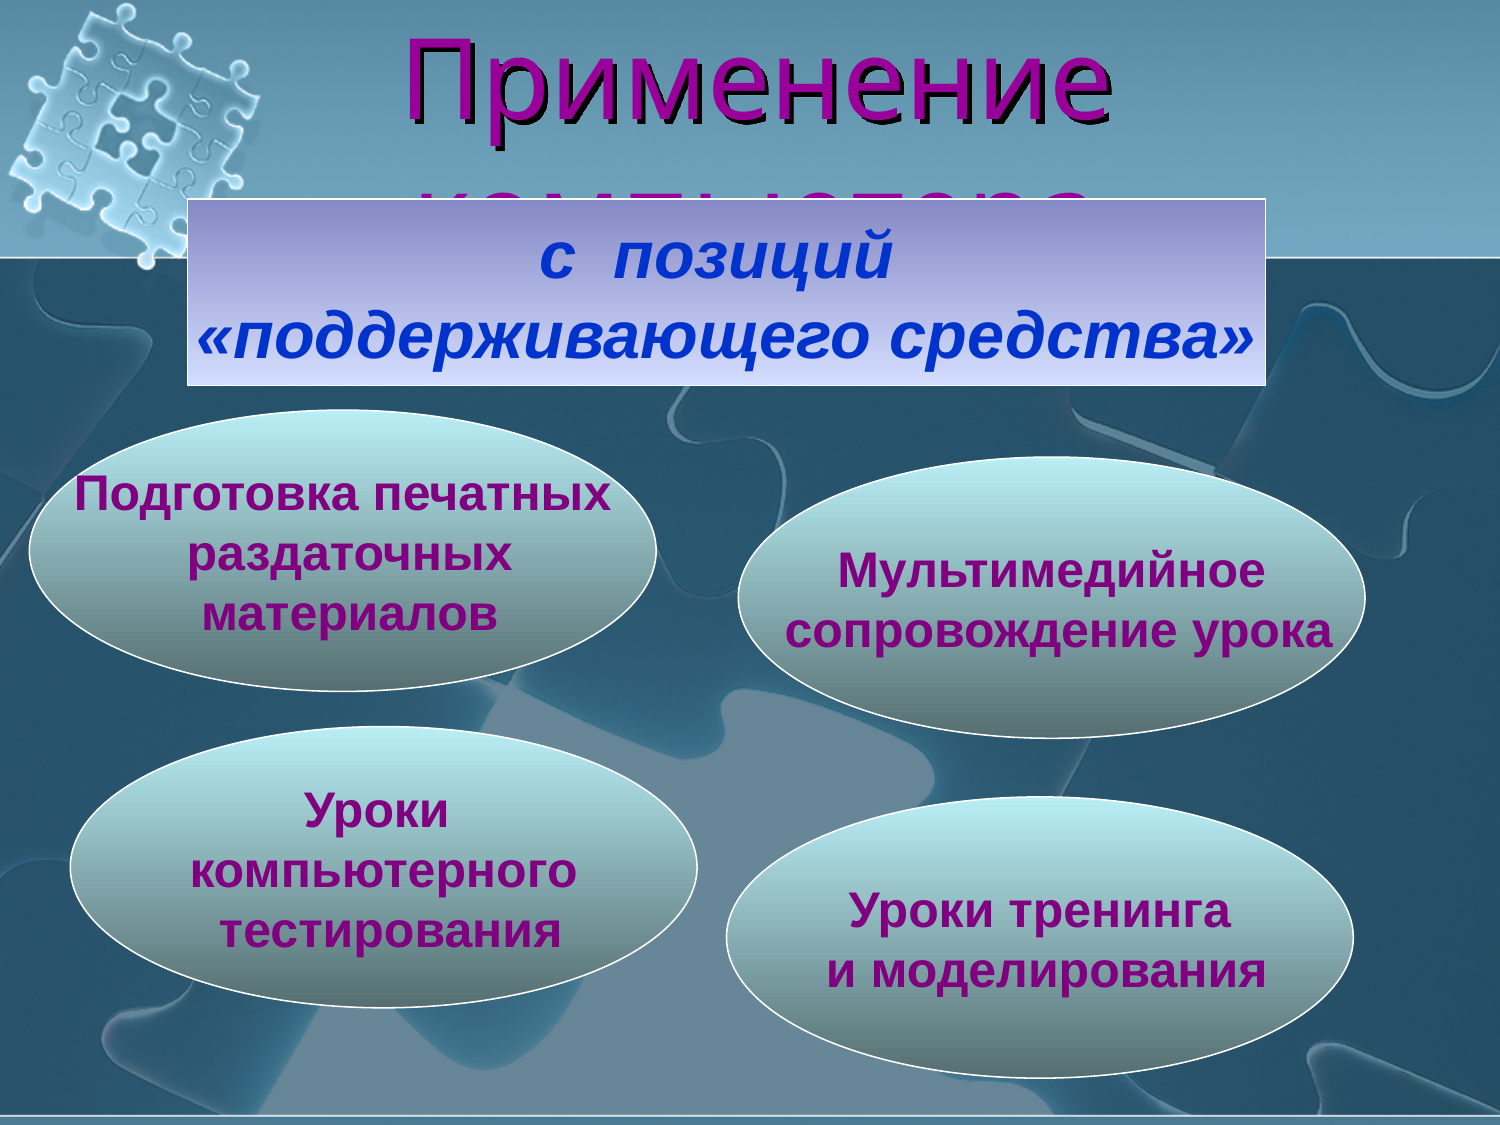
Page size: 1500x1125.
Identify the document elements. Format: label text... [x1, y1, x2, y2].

text_box Уроки компьютерного тестирования [70, 726, 698, 1008]
text_box Уроки тренинга и моделирования [726, 796, 1354, 1079]
text_box с позиций «поддерживающего средства» [187, 199, 1266, 386]
title Применение компьютера [124, 54, 1388, 230]
picture [0, 0, 1500, 1125]
text_box Подготовка печатных раздаточных материалов [29, 410, 657, 692]
text_box Мультимедийное сопровождение урока [738, 457, 1366, 739]
